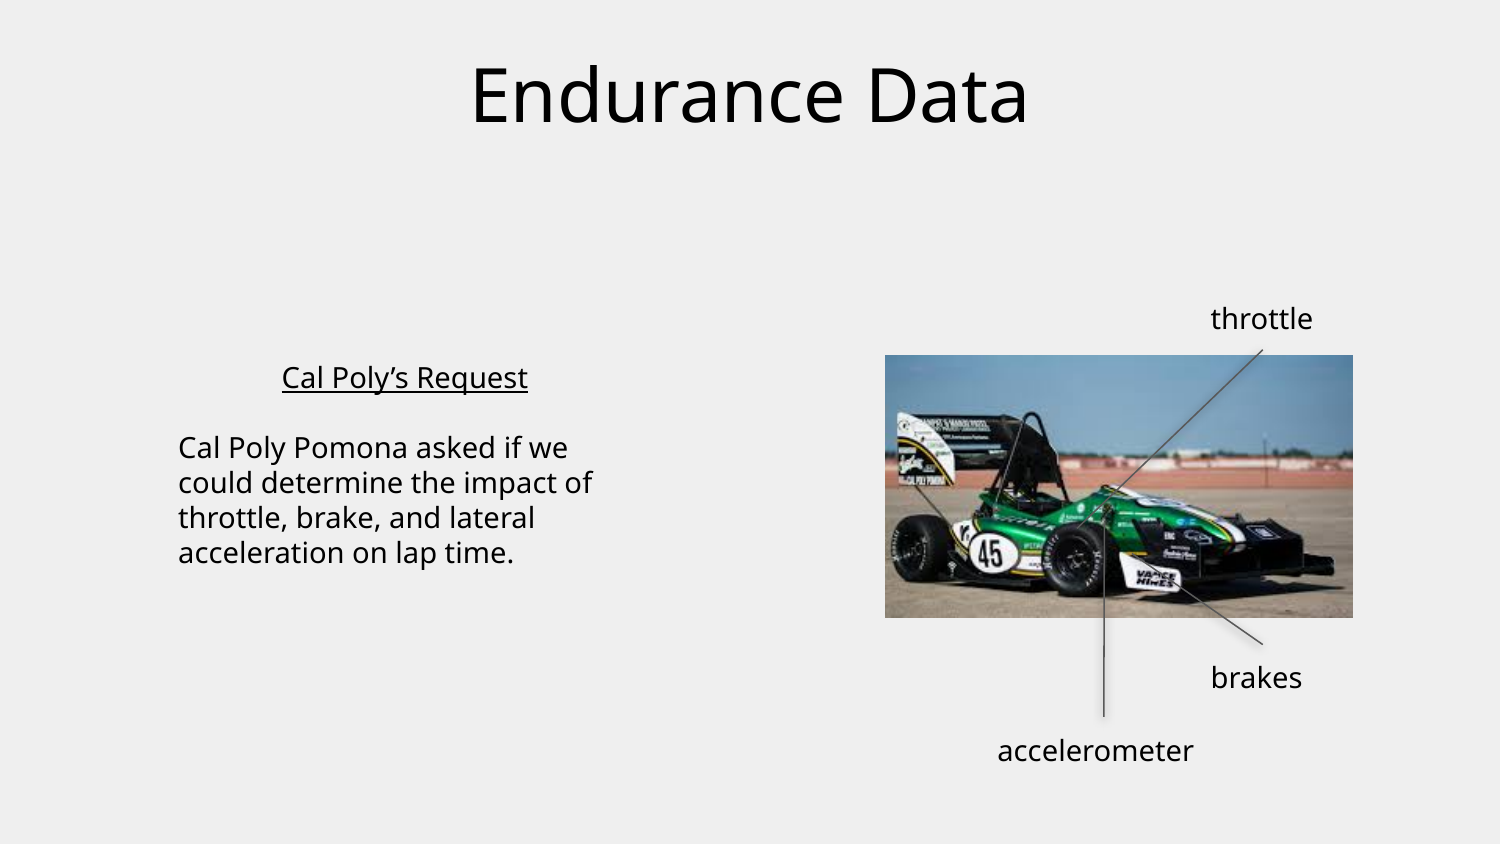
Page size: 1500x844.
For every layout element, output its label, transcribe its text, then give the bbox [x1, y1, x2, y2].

text_box accelerometer [982, 716, 1226, 782]
text_box throttle [1195, 285, 1330, 350]
picture [885, 354, 1103, 618]
text_box Cal Poly’s Request Cal Poly Pomona asked if we could determine the impact of throttle, brake, and lateral acceleration on lap time. [163, 344, 647, 618]
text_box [1076, 349, 1263, 529]
title Endurance Data [0, 28, 1500, 153]
picture [1105, 354, 1354, 618]
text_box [1131, 553, 1263, 645]
text_box brakes [1195, 644, 1330, 710]
